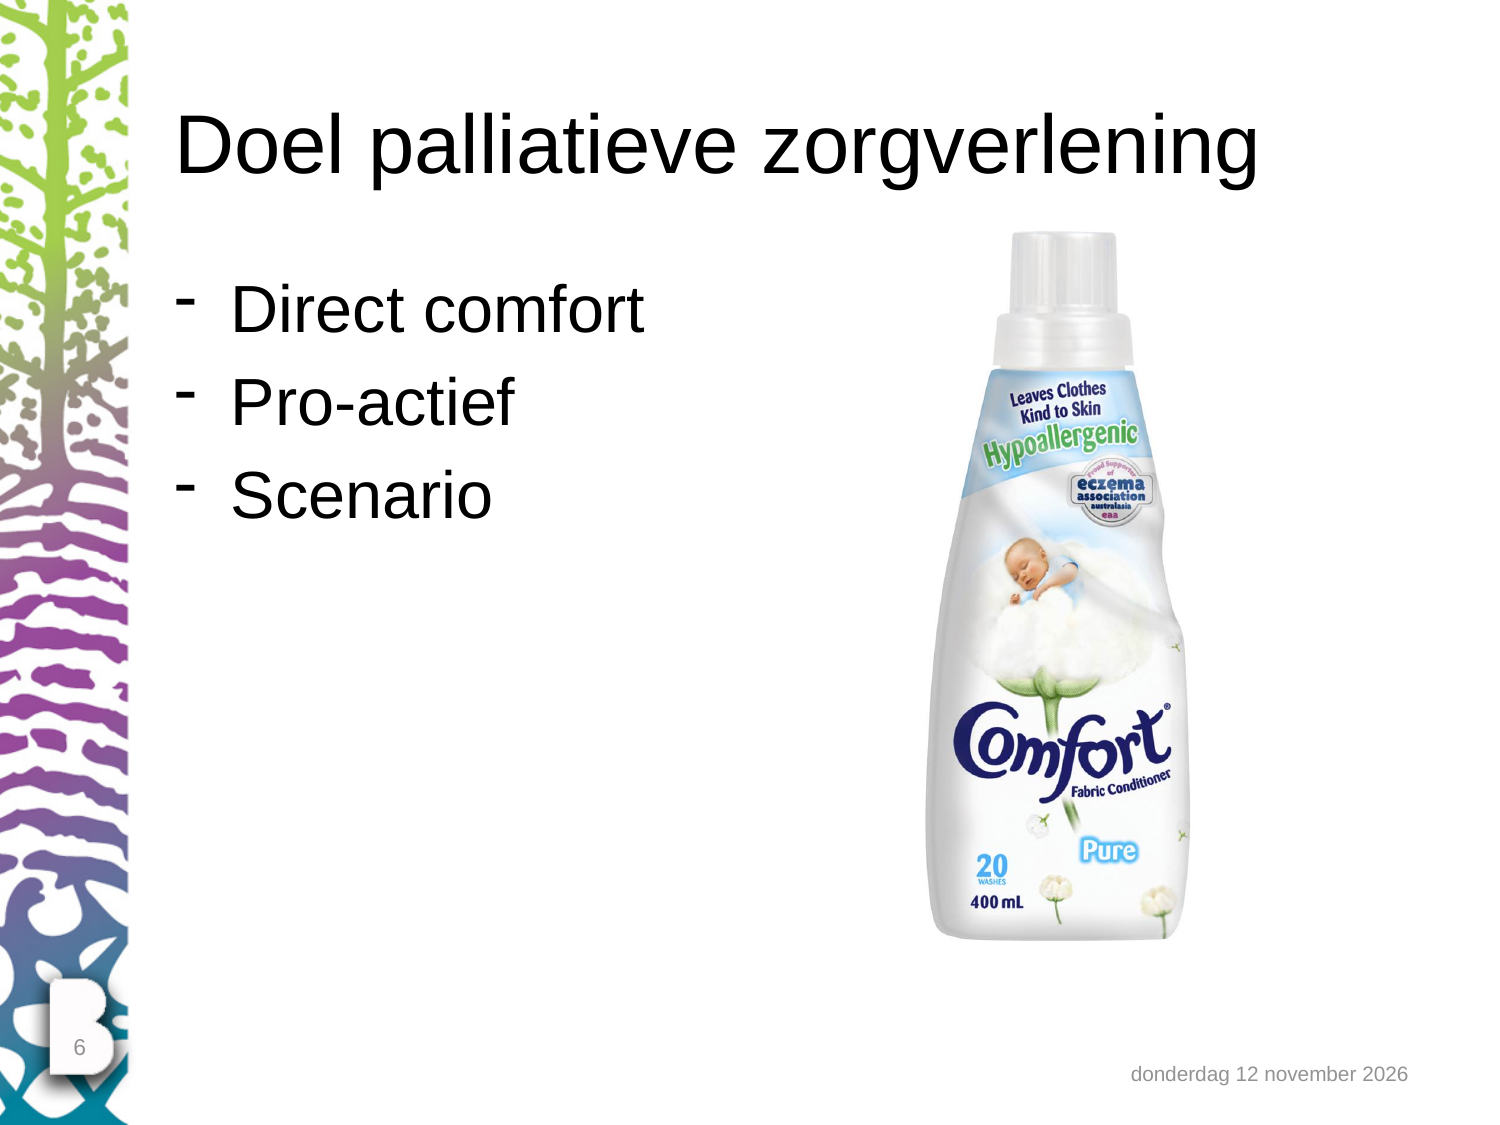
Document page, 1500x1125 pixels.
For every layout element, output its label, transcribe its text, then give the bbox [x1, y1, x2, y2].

slide_number 6 [40, 1025, 119, 1086]
list Direct comfort Pro-actief Scenario [159, 257, 703, 1001]
title Doel palliatieve zorgverlening [159, 46, 1421, 235]
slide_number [1104, 1042, 1424, 1103]
picture [0, 0, 1500, 1125]
